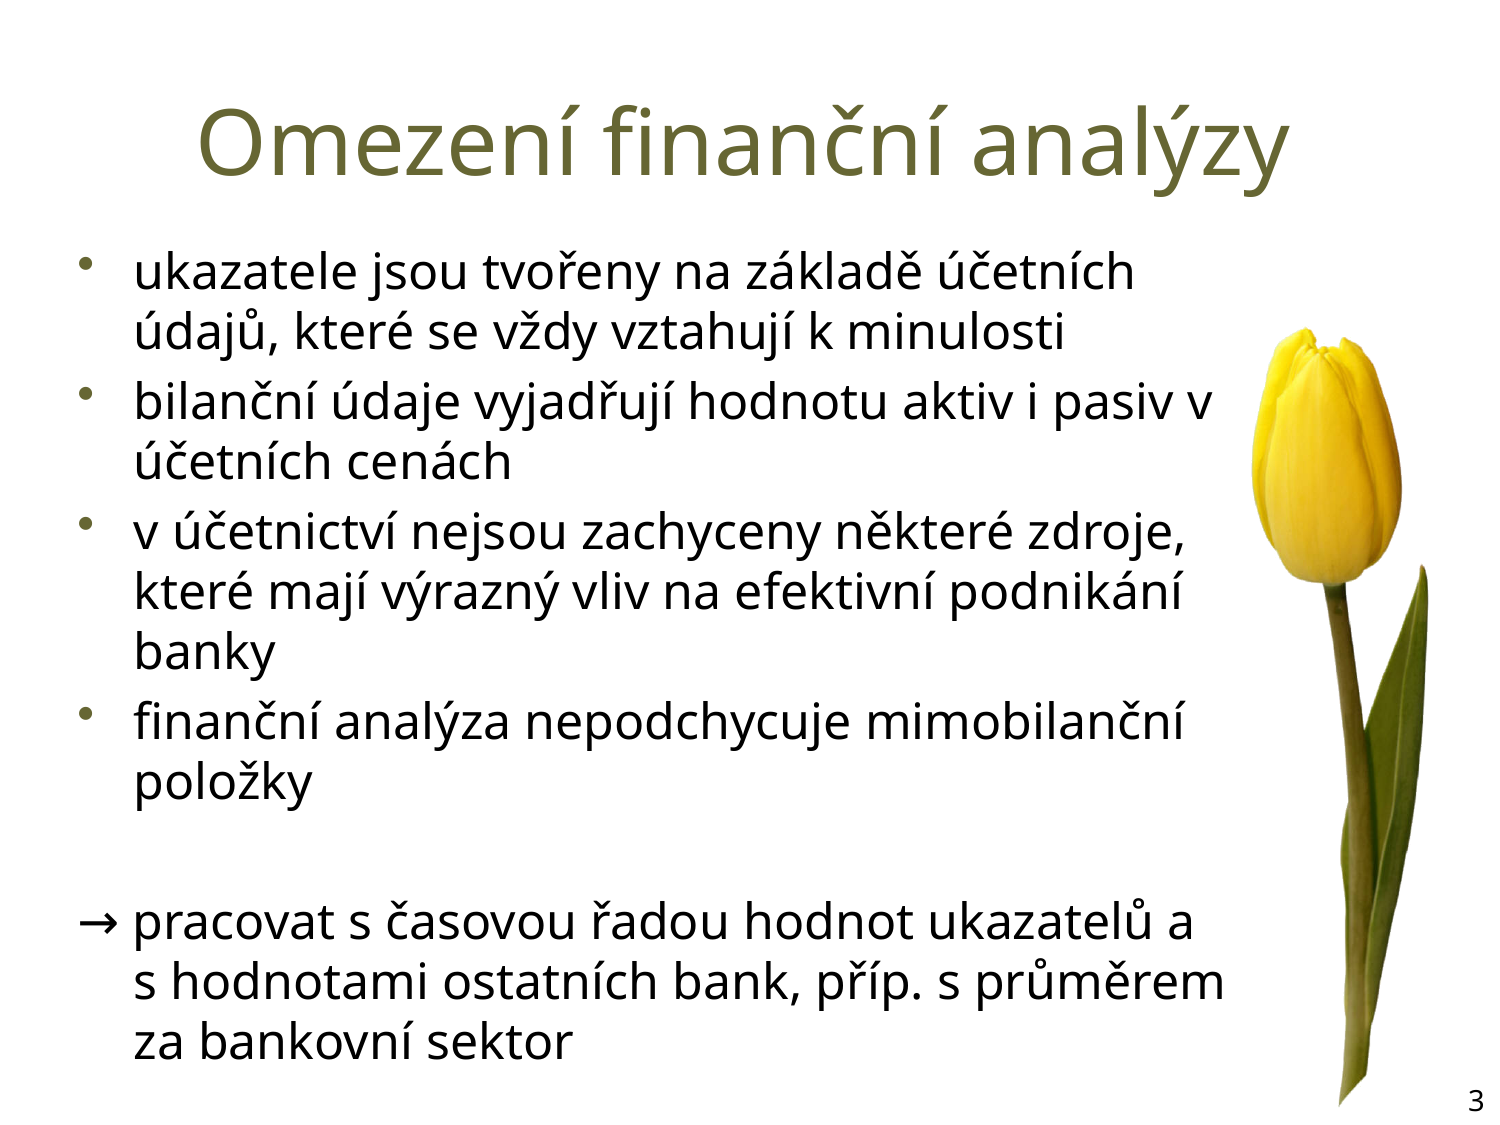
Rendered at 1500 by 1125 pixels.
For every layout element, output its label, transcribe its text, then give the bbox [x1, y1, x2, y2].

title Omezení finanční analýzy [62, 44, 1426, 233]
slide_number 3 [1149, 1074, 1500, 1125]
list ukazatele jsou tvořeny na základě účetních údajů, které se vždy vztahují k minulosti bilanční údaje vyjadřují hodnotu aktiv i pasiv v účetních cenách v účetnictví nejsou zachyceny některé zdroje, které mají výrazný vliv na efektivní podnikání banky finanční analýza nepodchycuje mimobilanční položky → pracovat s časovou řadou hodnot ukazatelů a s hodnotami ostatních bank, příp. s průměrem za bankovní sektor [62, 231, 1263, 1018]
picture [1187, 312, 1500, 1074]
